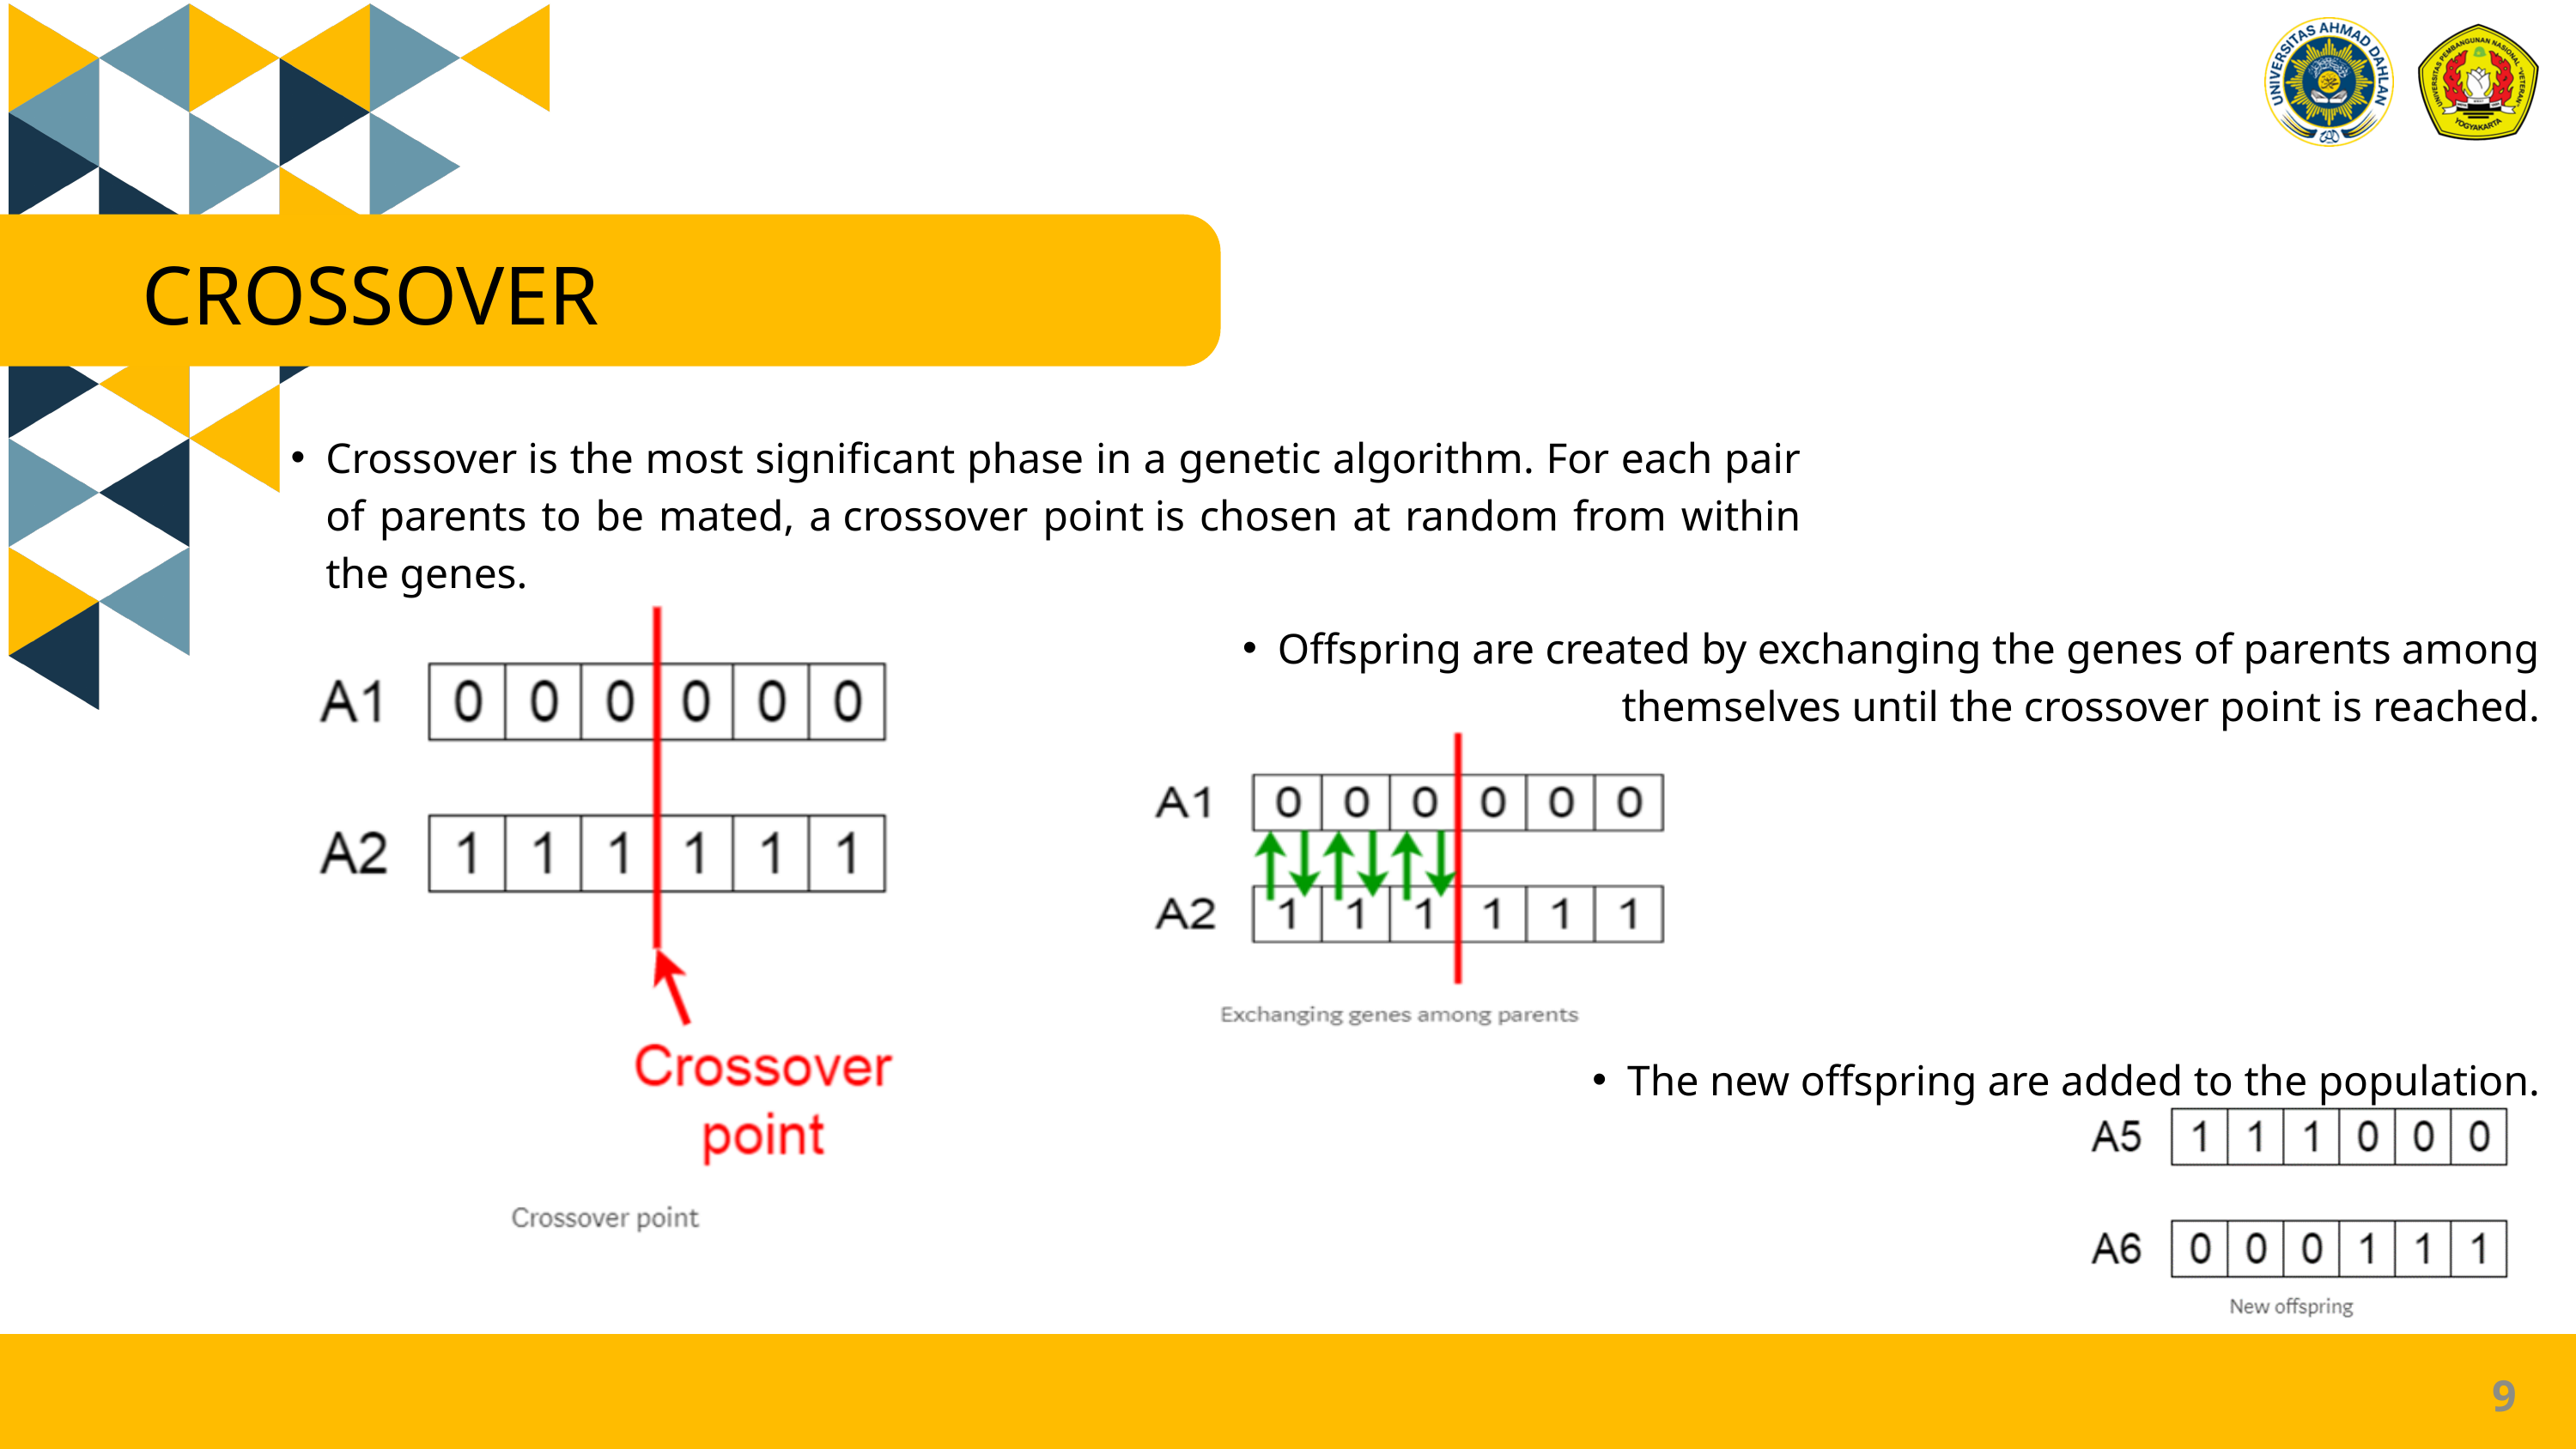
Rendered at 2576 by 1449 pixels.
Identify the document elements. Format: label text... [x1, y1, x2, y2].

text_box [2080, 1161, 2529, 1325]
text_box The new offspring are added to the population. [1482, 1046, 2542, 1161]
text_box [9, 3, 550, 181]
text_box Crossover is the most significant phase in a genetic algorithm. For each pair of parents to be mated, a crossover point is chosen at random from within the genes. [1227, 423, 1803, 597]
picture [2412, 17, 2542, 148]
slide_number 9 [2229, 1372, 2530, 1424]
text_box Offspring are created by exchanging the genes of parents among themselves until the crossover point is reached. [1098, 614, 2542, 787]
text_box [9, 658, 302, 711]
picture [2264, 17, 2394, 148]
text_box [1148, 787, 1686, 1036]
text_box [302, 658, 935, 1242]
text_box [0, 183, 1221, 650]
